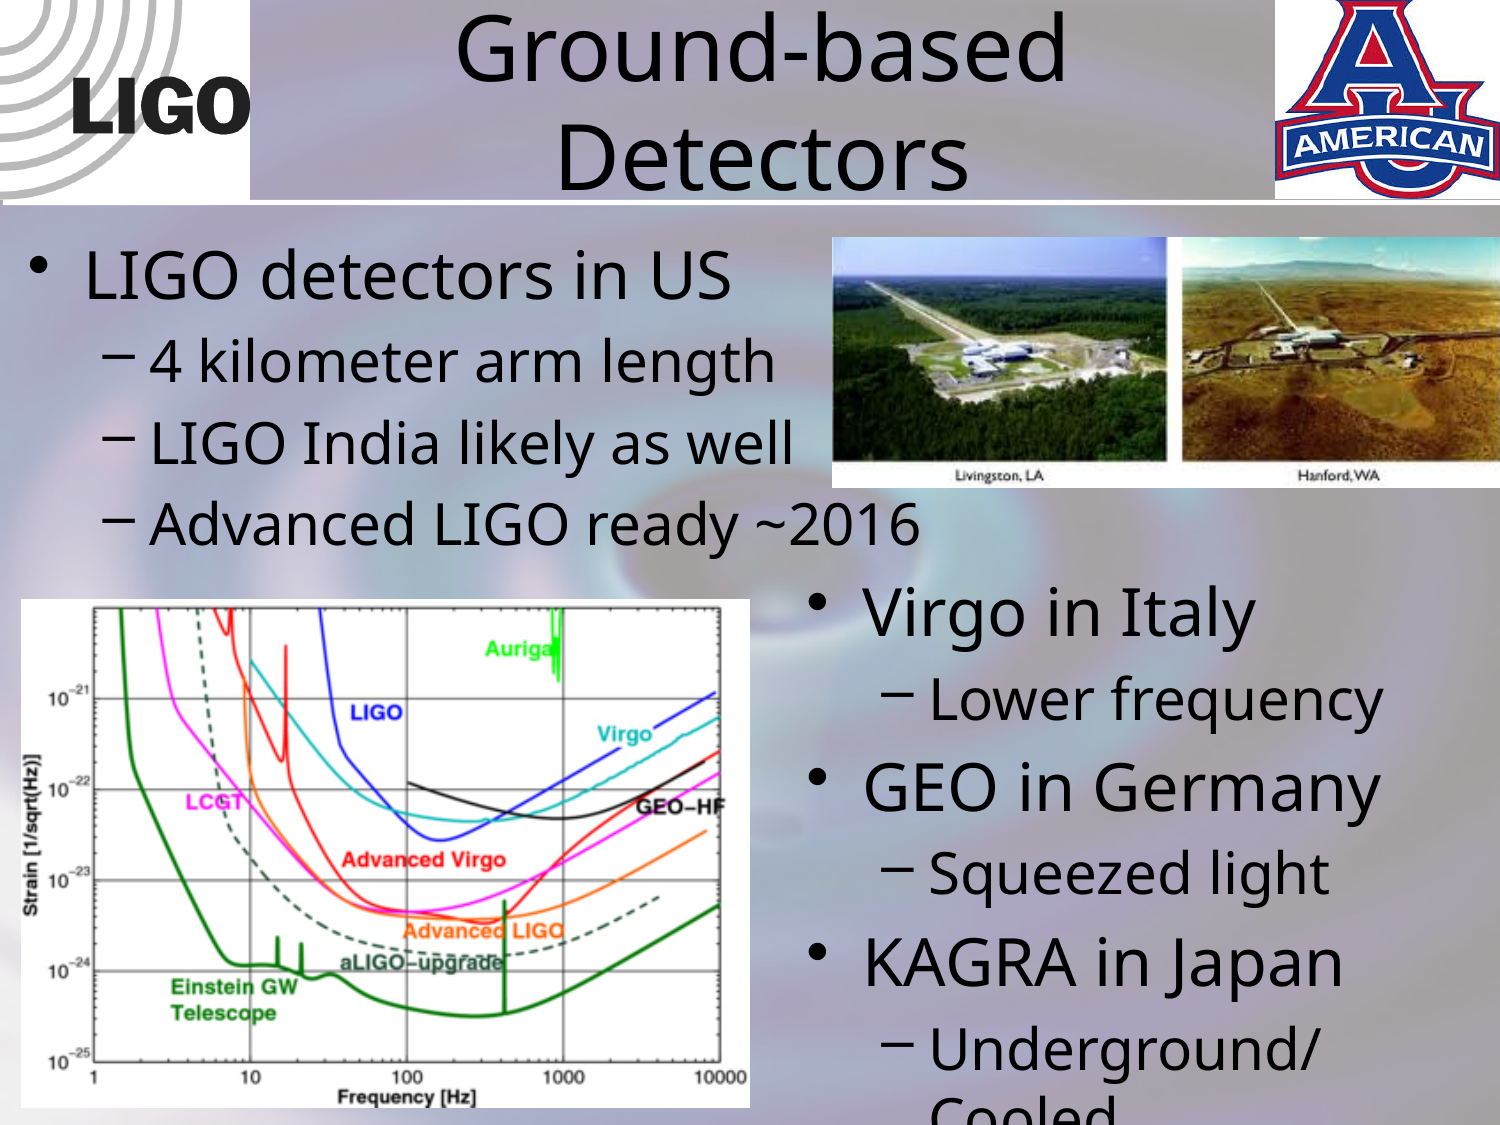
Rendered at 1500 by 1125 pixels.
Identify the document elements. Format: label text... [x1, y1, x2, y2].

title Ground-based Detectors [249, 5, 1269, 193]
list LIGO detectors in US 4 kilometer arm length LIGO India likely as well Advanced LIGO ready ~2016 [12, 224, 983, 588]
picture [250, 0, 1500, 199]
text_box Virgo in Italy Lower frequency GEO in Germany Squeezed light KAGRA in Japan Underground/Cooled [791, 562, 1500, 1125]
picture [0, 200, 1500, 1125]
